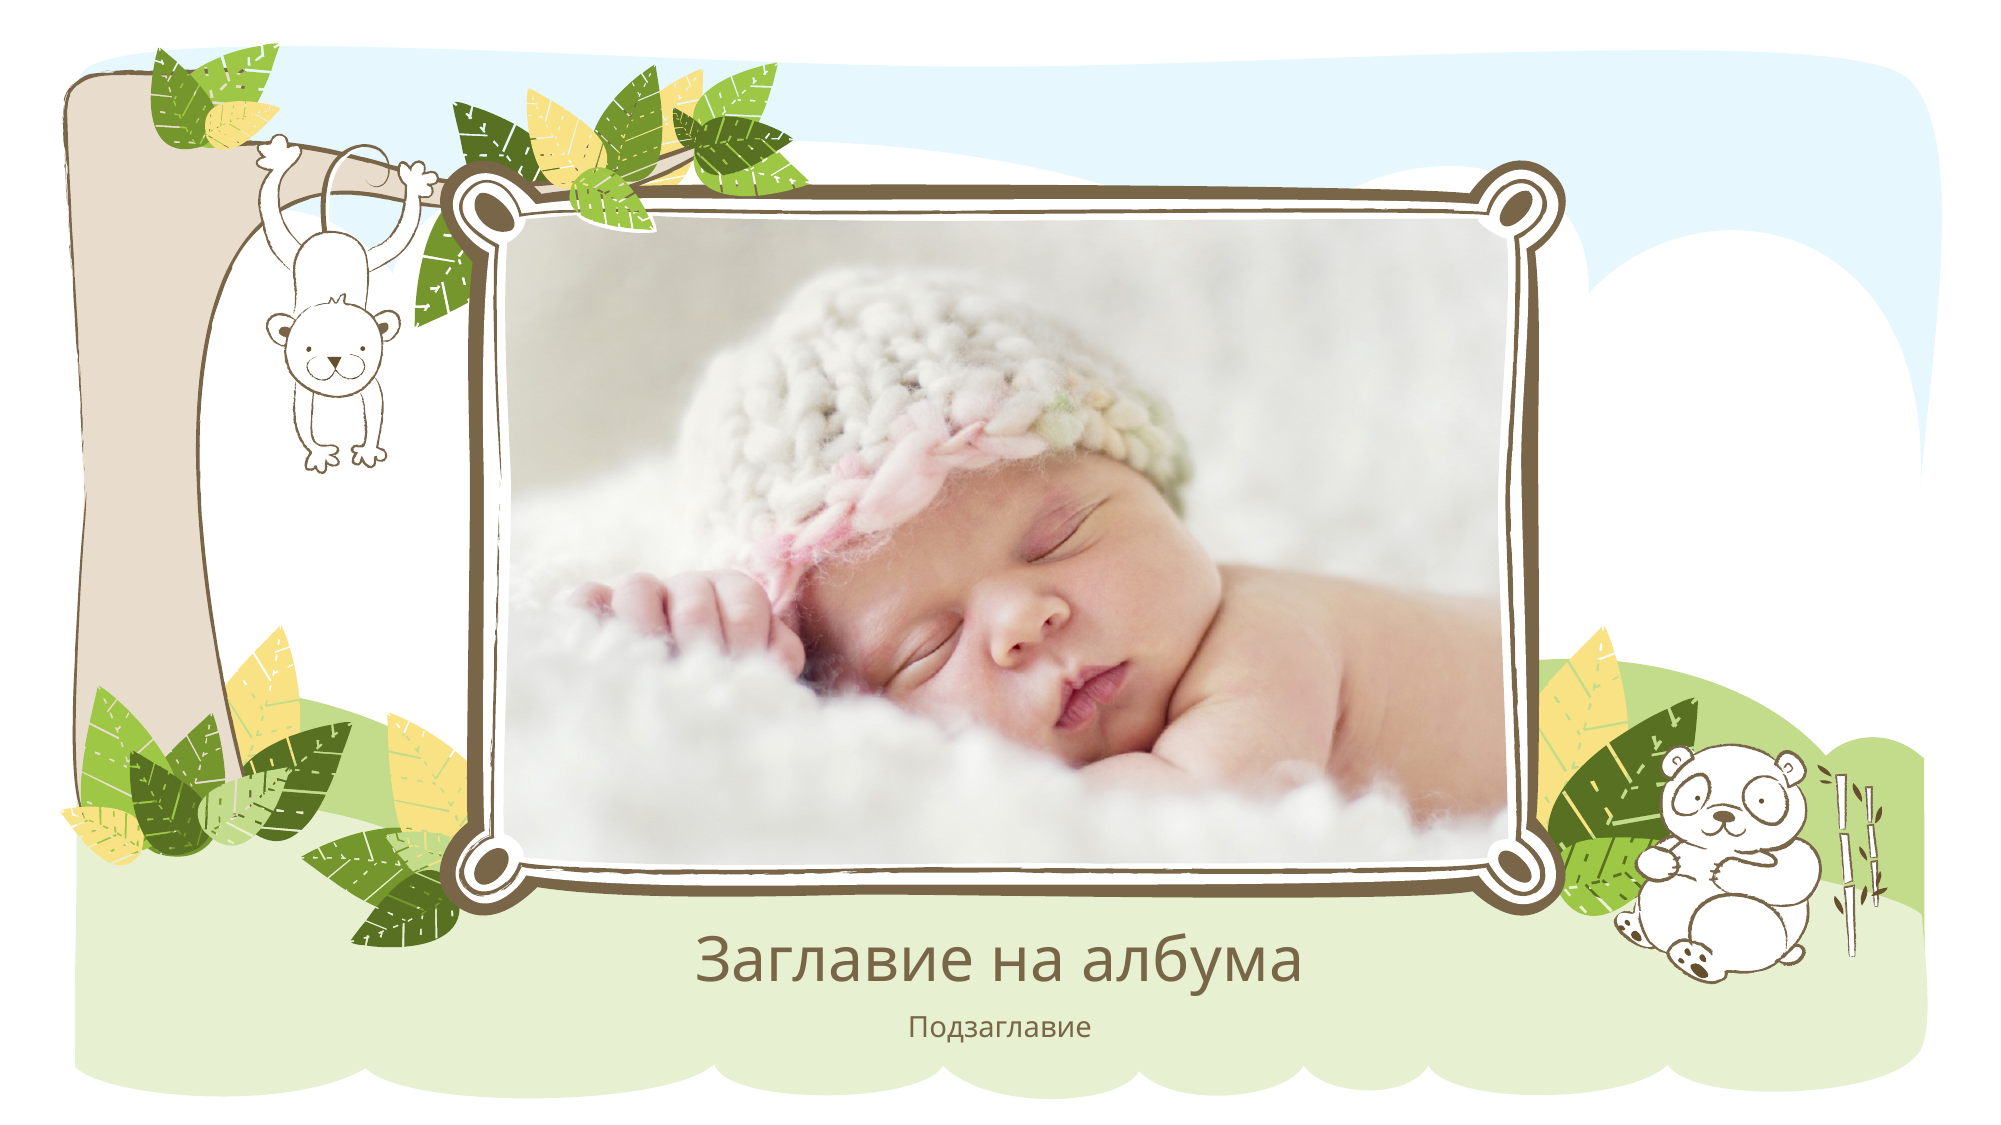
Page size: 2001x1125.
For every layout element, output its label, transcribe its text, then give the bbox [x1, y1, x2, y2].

title Заглавие на албума [466, 917, 1533, 1005]
picture [503, 215, 1509, 865]
subtitle Подзаглавие [466, 1005, 1533, 1057]
